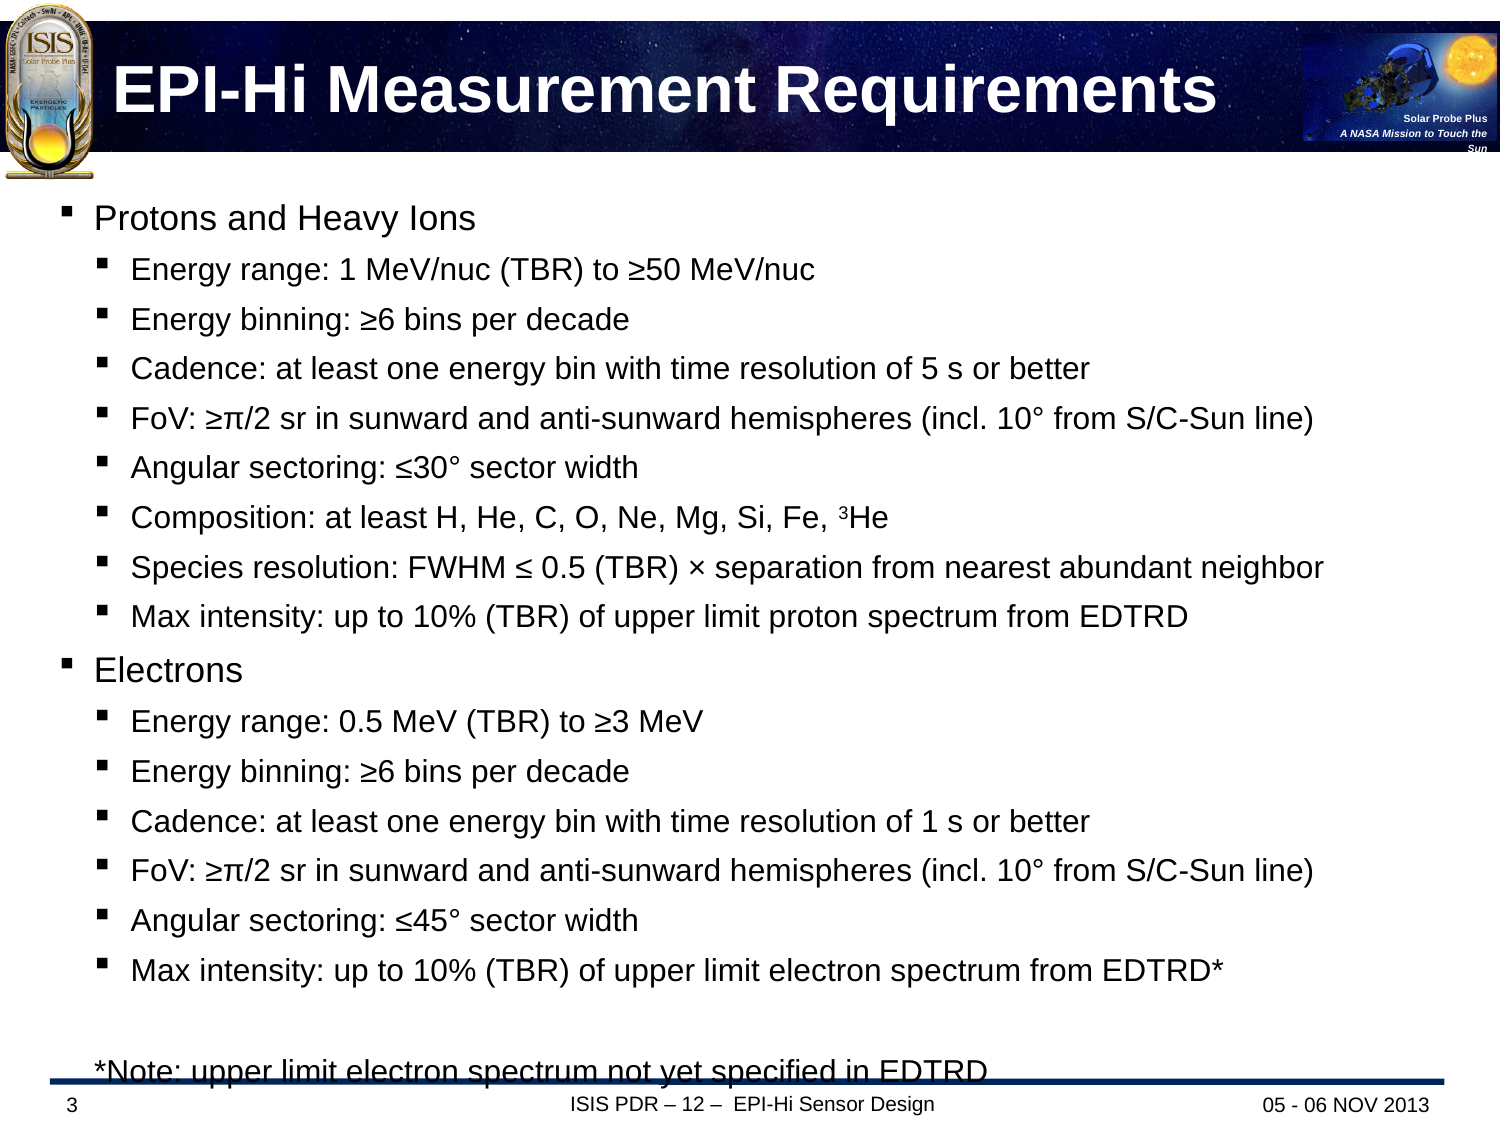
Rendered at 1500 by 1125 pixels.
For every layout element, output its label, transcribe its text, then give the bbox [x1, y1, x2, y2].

picture [0, 1, 1500, 181]
title EPI-Hi Measurement Requirements [111, 30, 1294, 142]
list Protons and Heavy Ions Energy range: 1 MeV/nuc (TBR) to ≥50 MeV/nuc Energy binning: ≥6 bins per decade Cadence: at least one energy bin with time resolution of 5 s or better FoV: ≥π/2 sr in sunward and anti-sunward hemispheres (incl. 10° from S/C-Sun line) Angular sectoring: ≤30° sector width Composition: at least H, He, C, O, Ne, Mg, Si, Fe, 3He Species resolution: FWHM ≤ 0.5 (TBR) × separation from nearest abundant neighbor Max intensity: up to 10% (TBR) of upper limit proton spectrum from EDTRD Electrons Energy range: 0.5 MeV (TBR) to ≥3 MeV Energy binning: ≥6 bins per decade Cadence: at least one energy bin with time resolution of 1 s or better FoV: ≥π/2 sr in sunward and anti-sunward hemispheres (incl. 10° from S/C-Sun line) Angular sectoring: ≤45° sector width Max intensity: up to 10% (TBR) of upper limit electron spectrum from EDTRD* *Note: upper limit electron spectrum not yet specified in EDTRD [58, 185, 1442, 1090]
